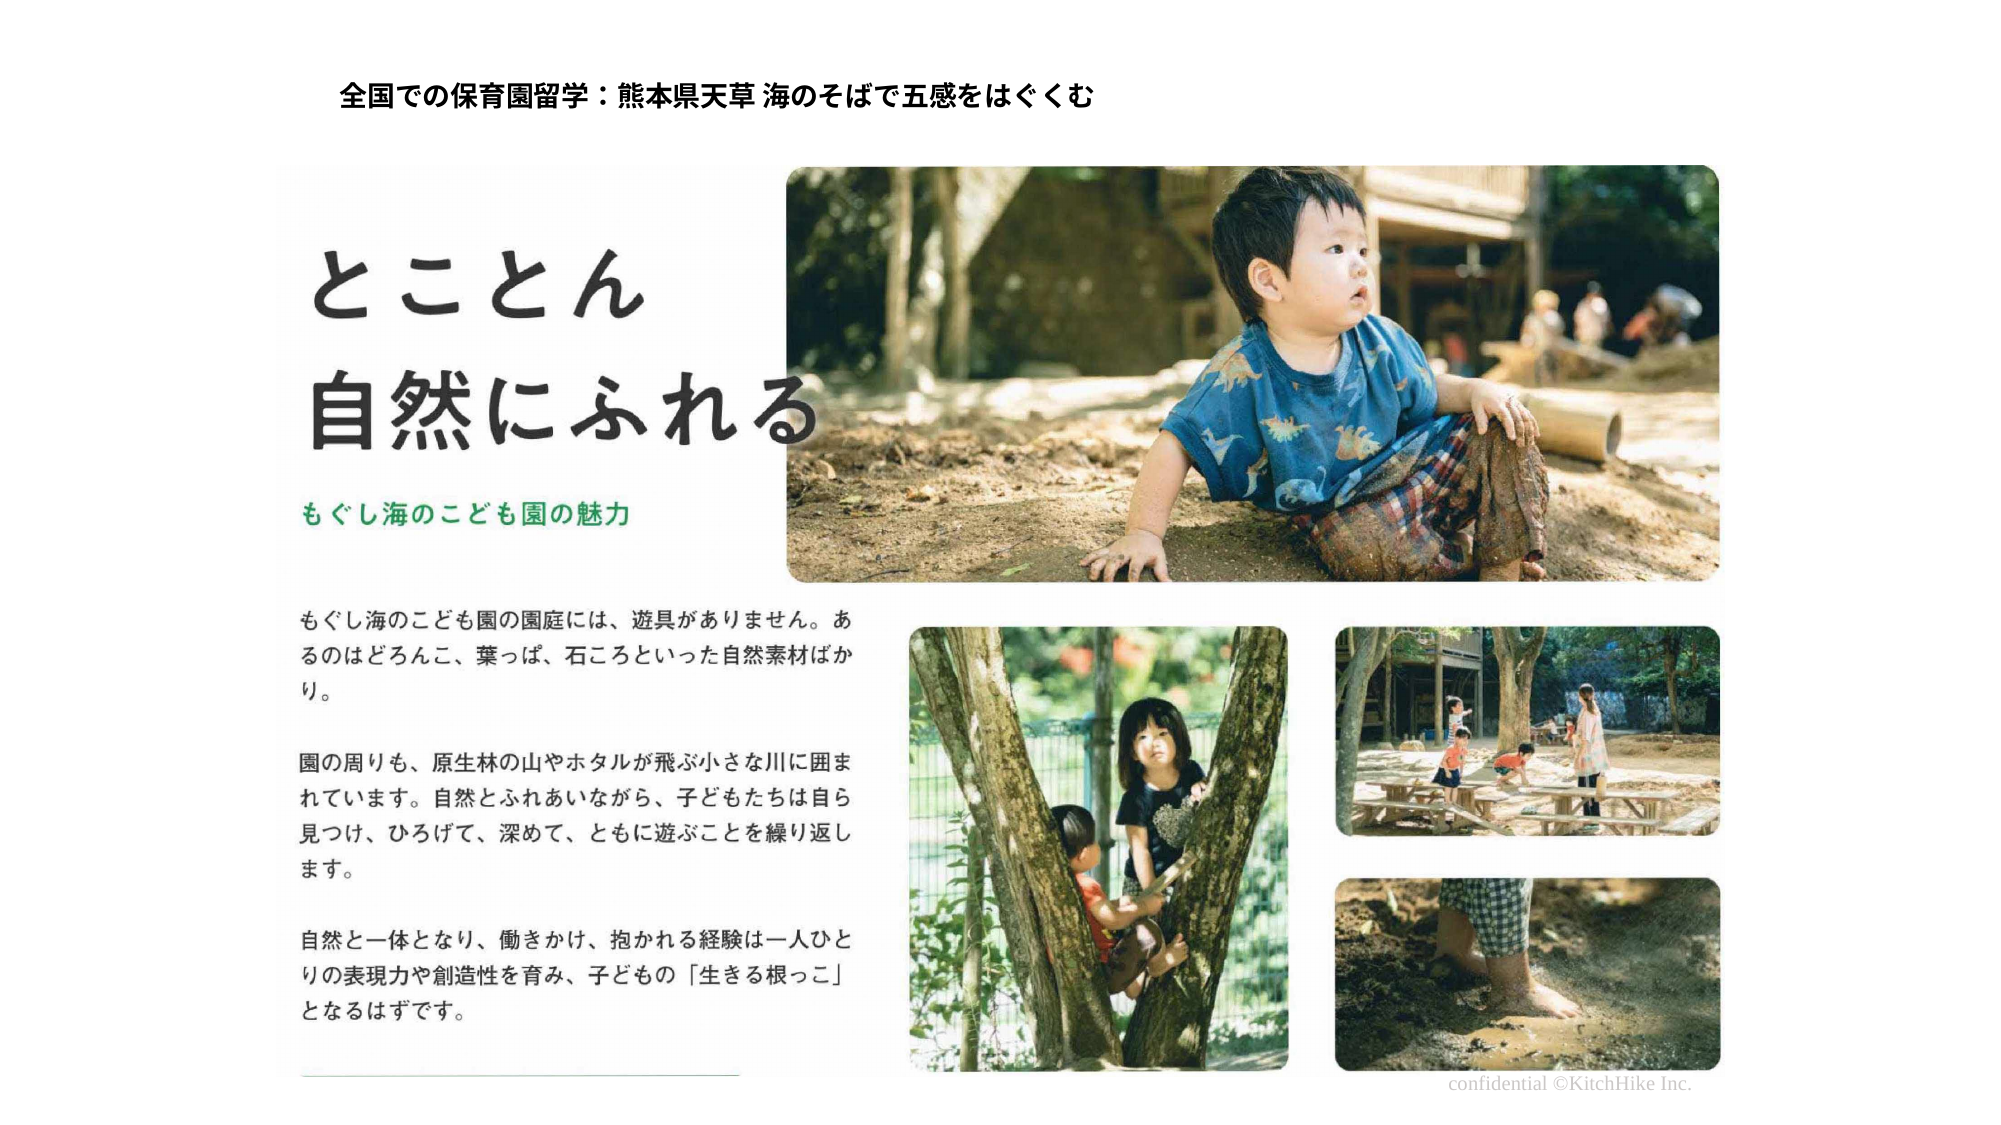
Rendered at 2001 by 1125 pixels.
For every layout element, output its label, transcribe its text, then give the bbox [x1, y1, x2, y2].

picture [276, 164, 1725, 1077]
text_box 全国での保育園留学：熊本県天草 海のそばで五感をはぐくむ [339, 74, 1220, 115]
text_box confidential ©KitchHike Inc. [1436, 1077, 1693, 1100]
